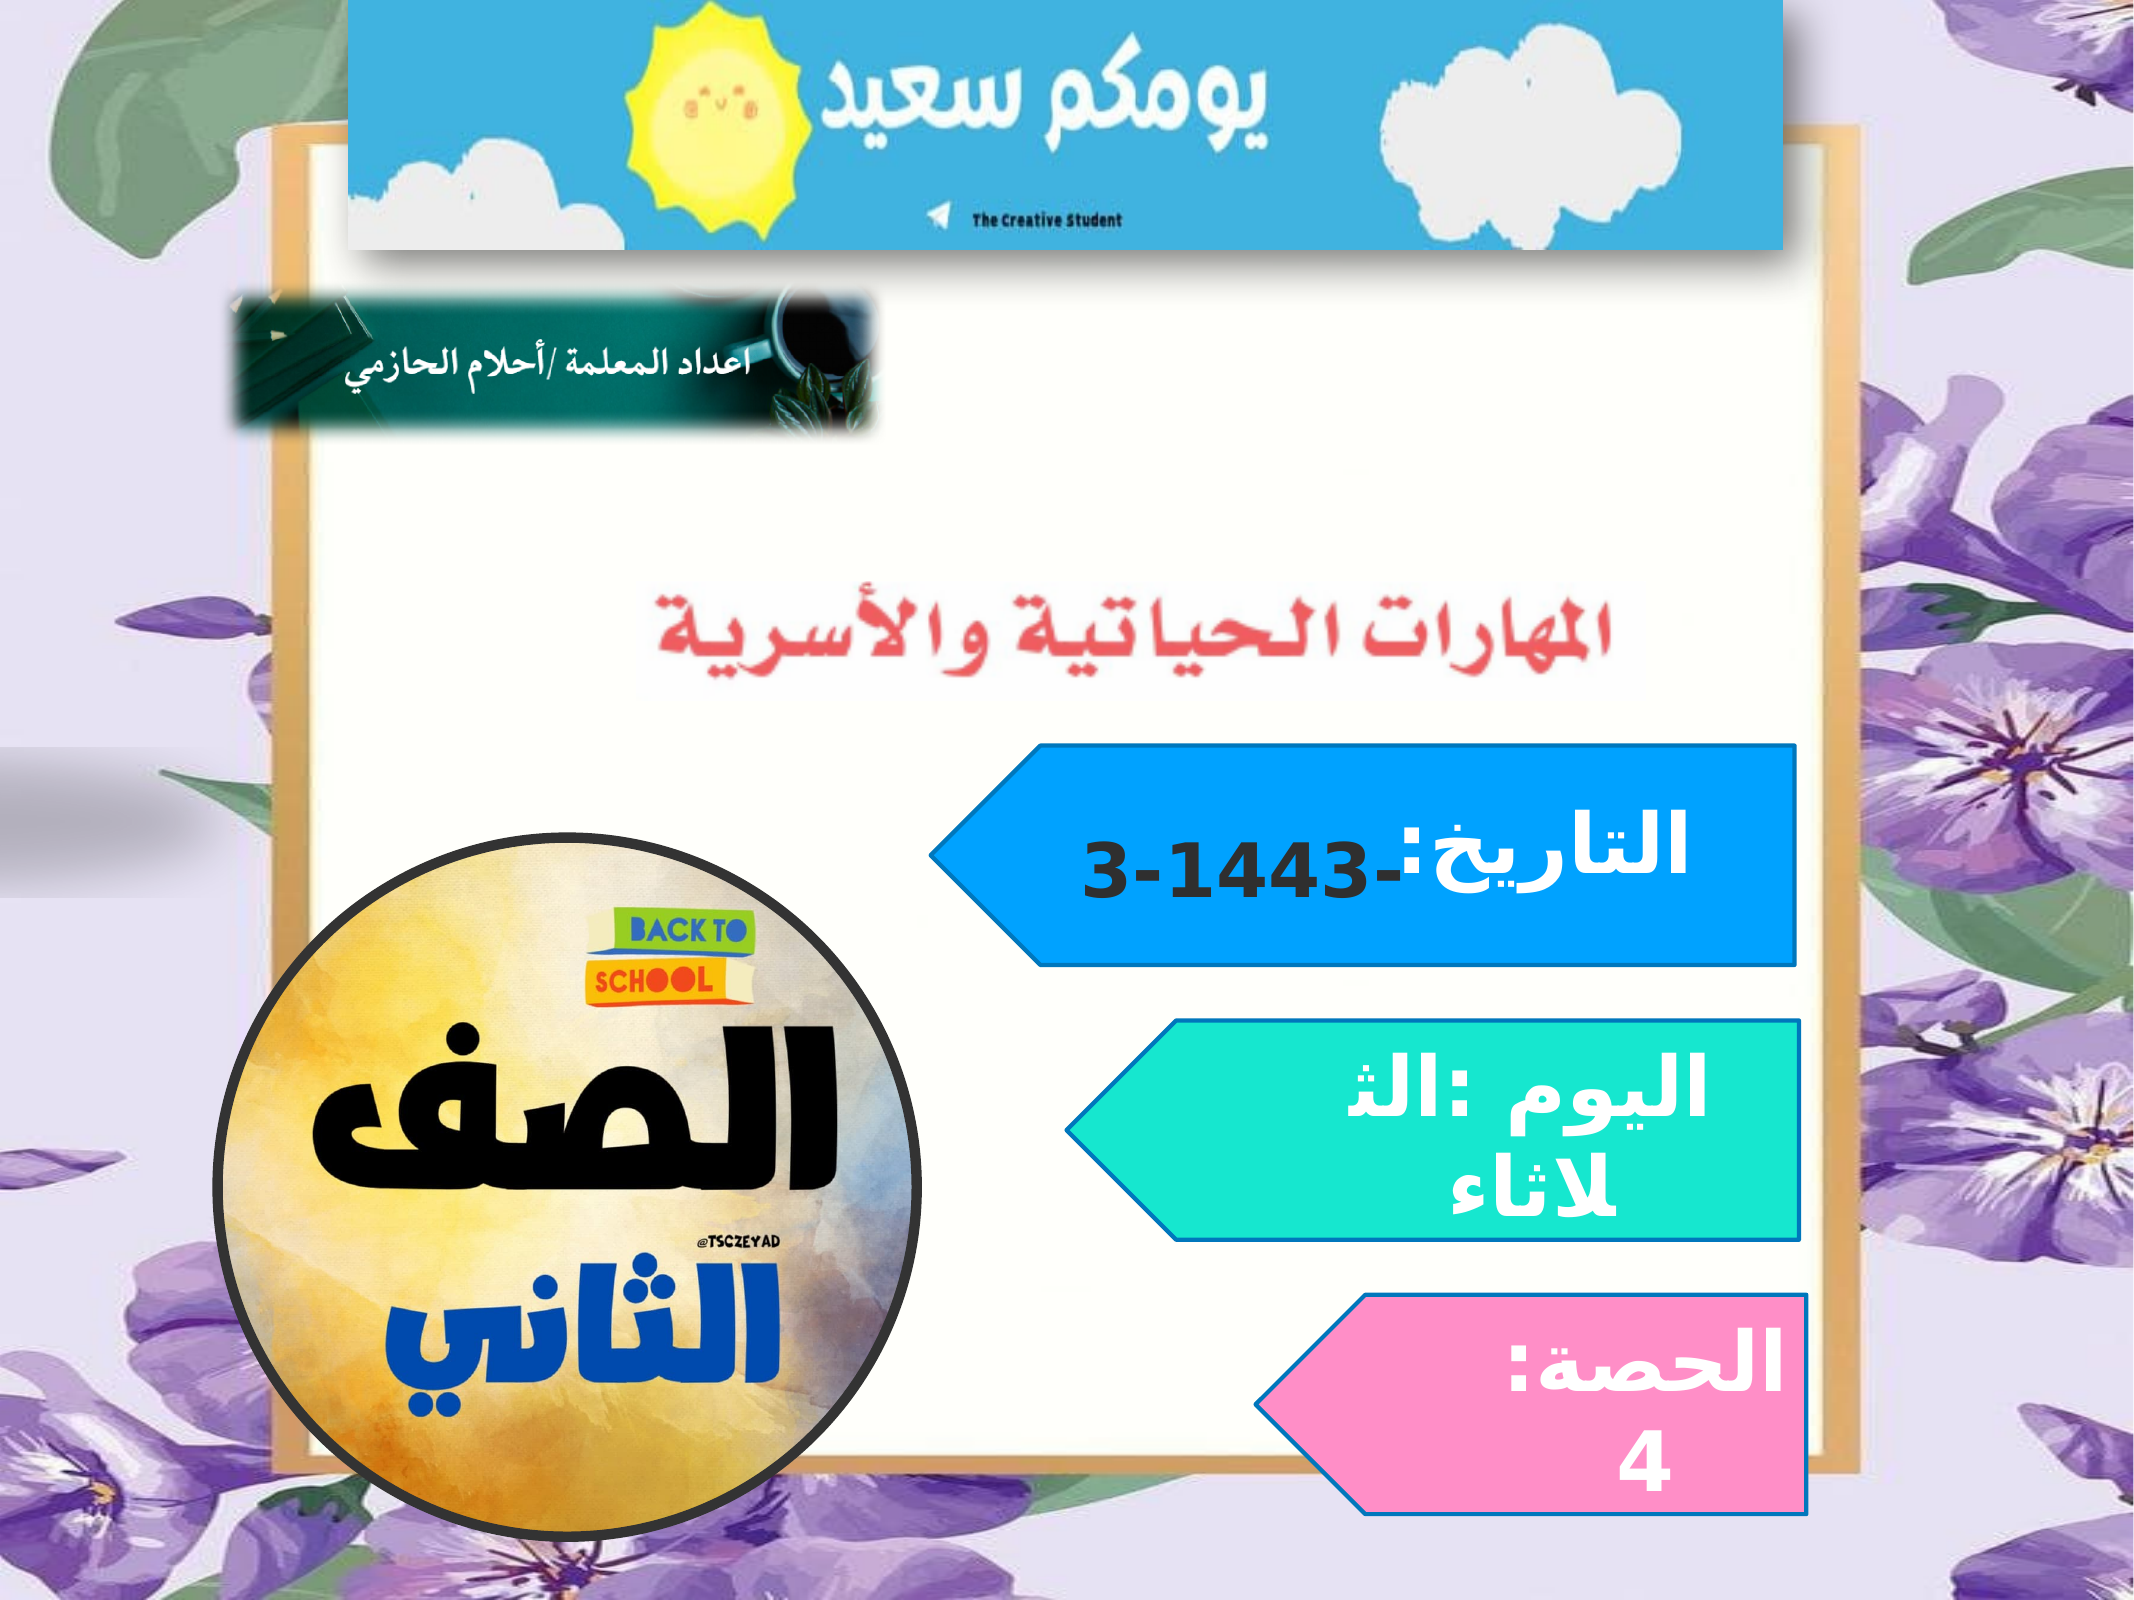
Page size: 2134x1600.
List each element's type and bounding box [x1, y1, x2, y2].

picture [0, 0, 2134, 1600]
text_box [1066, 1020, 1800, 1241]
text_box [1255, 1294, 1814, 1515]
text_box [930, 745, 1809, 966]
